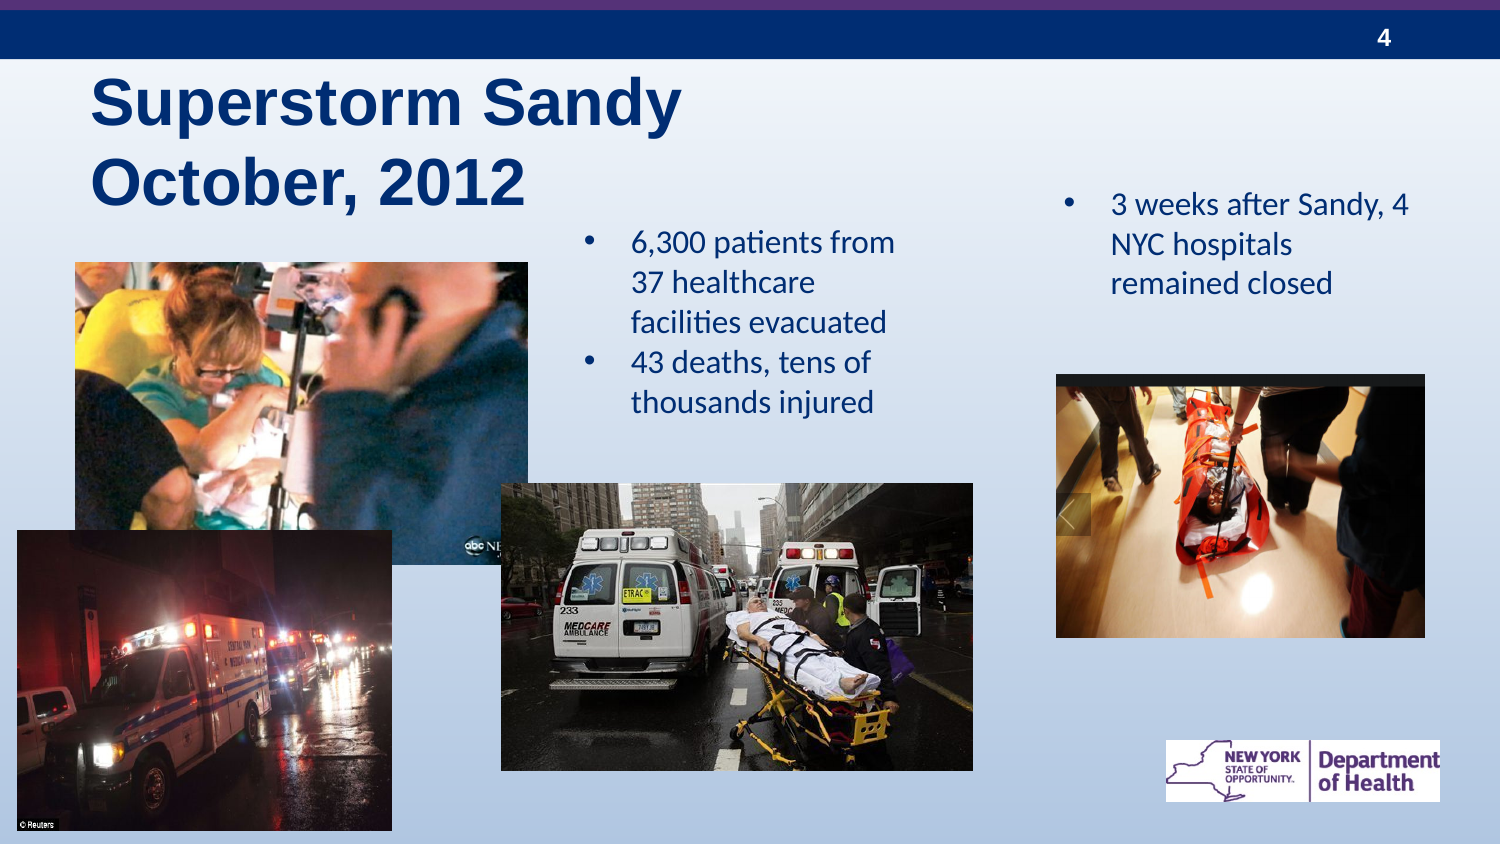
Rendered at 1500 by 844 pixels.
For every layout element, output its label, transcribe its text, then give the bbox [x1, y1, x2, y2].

picture [1056, 374, 1426, 638]
title Superstorm Sandy October, 2012 [75, 68, 1425, 210]
picture [1166, 740, 1440, 802]
text_box 6,300 patients from 37 healthcare facilities evacuated 43 deaths, tens of thousands injured [569, 212, 932, 428]
picture [16, 262, 973, 831]
text_box 3 weeks after Sandy, 4 NYC hospitals remained closed [1048, 174, 1425, 309]
